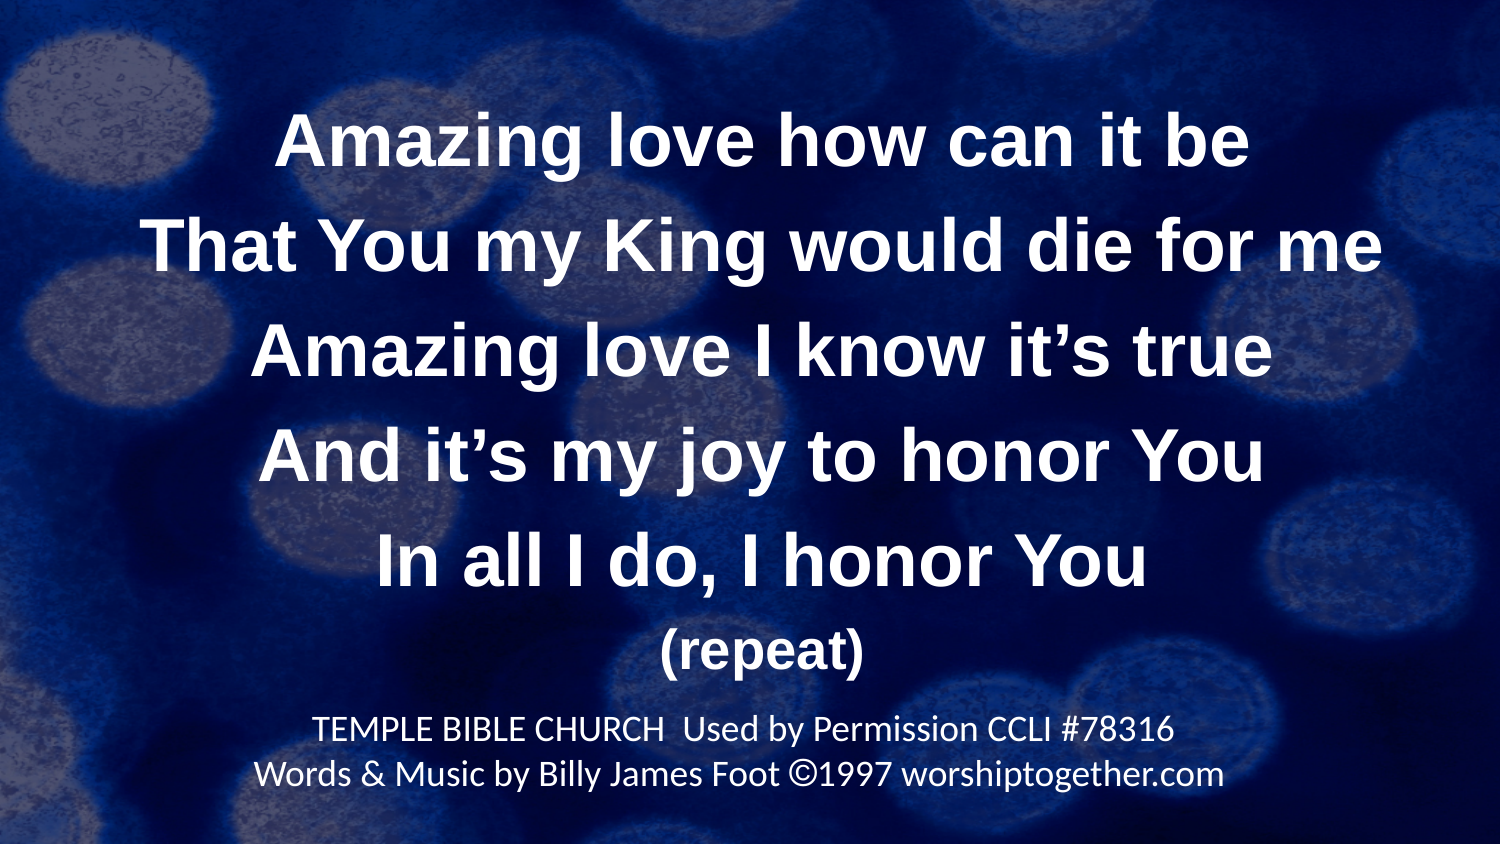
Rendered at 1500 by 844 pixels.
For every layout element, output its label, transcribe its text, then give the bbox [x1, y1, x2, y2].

list Amazing love how can it be That You my King would die for me Amazing love I know it’s true And it’s my joy to honor You In all I do, I honor You (repeat) [87, 84, 1438, 710]
picture [0, 0, 1500, 844]
text_box TEMPLE BIBLE CHURCH Used by Permission CCLI #78316 Words & Music by Billy James Foot 1997 worshiptogether.com [112, 696, 1375, 802]
